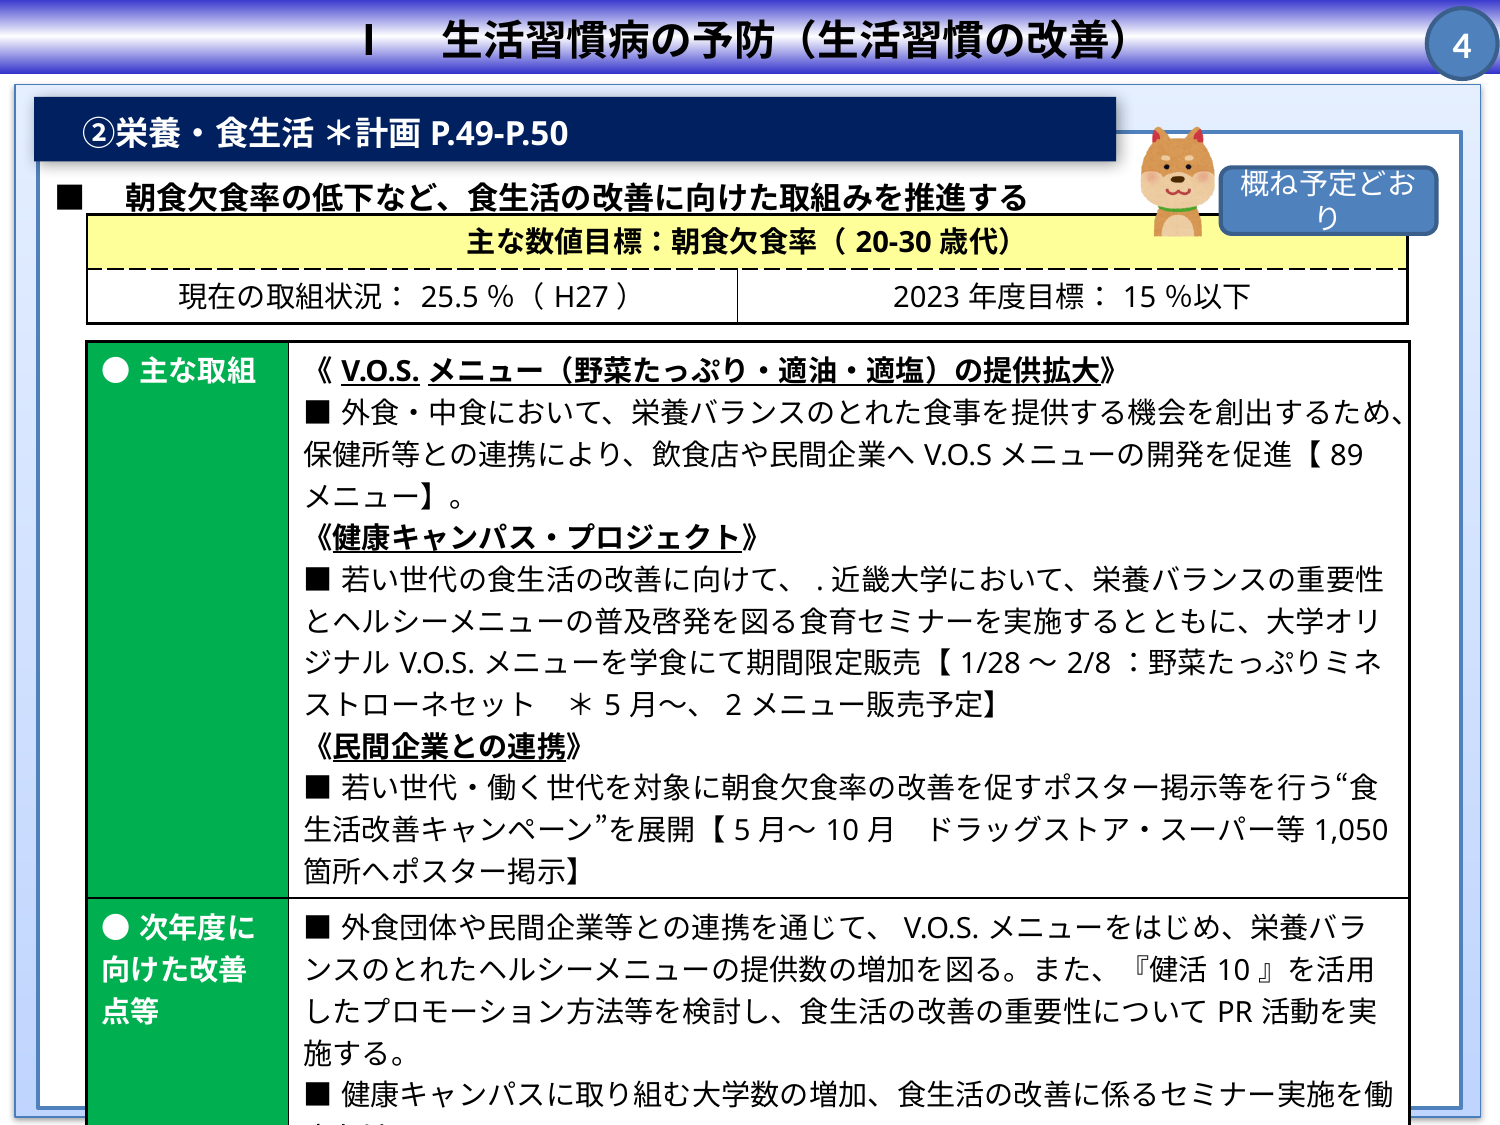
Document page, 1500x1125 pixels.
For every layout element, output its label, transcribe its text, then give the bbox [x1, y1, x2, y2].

text_box [1228, 130, 1463, 162]
text_box ②栄養・食生活 ＊計画P.49-P.50 [33, 96, 1117, 162]
text_box ■ 朝食欠食率の低下など、食生活の改善に向けた取組みを推進する [40, 162, 1127, 223]
table_header 主な数値目標：朝食欠食率（20-30歳代） [88, 216, 1406, 269]
picture [1132, 121, 1223, 241]
text_box [36, 174, 1463, 1110]
table_cell ●次年度に向けた改善点等 [88, 899, 288, 1125]
text_box ■ 朝食欠食率の低下など、食生活の改善に向けた取組みを推進する [1228, 162, 1500, 223]
table_cell 現在の取組状況：25.5％（H27） [88, 269, 737, 322]
text_box 概ね予定どおり [1228, 165, 1439, 236]
table_cell ■外食団体や民間企業等との連携を通じて、V.O.S.メニューをはじめ、栄養バランスのとれたヘルシーメニューの提供数の増加を図る。また、『健活10』を活用したプロモーション方法等を検討し、食生活の改善の重要性についてPR活動を実施する。 ■健康キャンパスに取り組む大学数の増加、食生活の改善に係るセミナー実施を働きかける。 [289, 899, 1408, 1125]
text_box Ⅰ 生活習慣病の予防（生活習慣の改善） [0, 0, 1500, 74]
table_header 《V.O.S.メニュー（野菜たっぷり・適油・適塩）の提供拡大》 ■外食・中食において、栄養バランスのとれた食事を提供する機会を創出するため、保健所等との連携により、飲食店や民間企業へV.O.Sメニューの開発を促進【89メニュー】。 《健康キャンパス・プロジェクト》 ■若い世代の食生活の改善に向けて、.近畿大学において、栄養バランスの重要性とヘルシーメニューの普及啓発を図る食育セミナーを実施するとともに、大学オリジナルV.O.S.メニューを学食にて期間限定販売【1/28～2/8：野菜たっぷりミネストローネセット ＊5月～、2メニュー販売予定】 《民間企業との連携》 ■若い世代・働く世代を対象に朝食欠食率の改善を促すポスター掲示等を行う“食生活改善キャンペーン”を展開【5月～10月 ドラッグストア・スーパー等1,050箇所へポスター掲示】 [289, 343, 1408, 897]
text_box [14, 84, 1481, 1118]
table_cell 2023年度目標：15％以下 [738, 269, 1406, 322]
text_box 4 [1424, 5, 1500, 82]
table_header ●主な取組 [88, 343, 288, 897]
